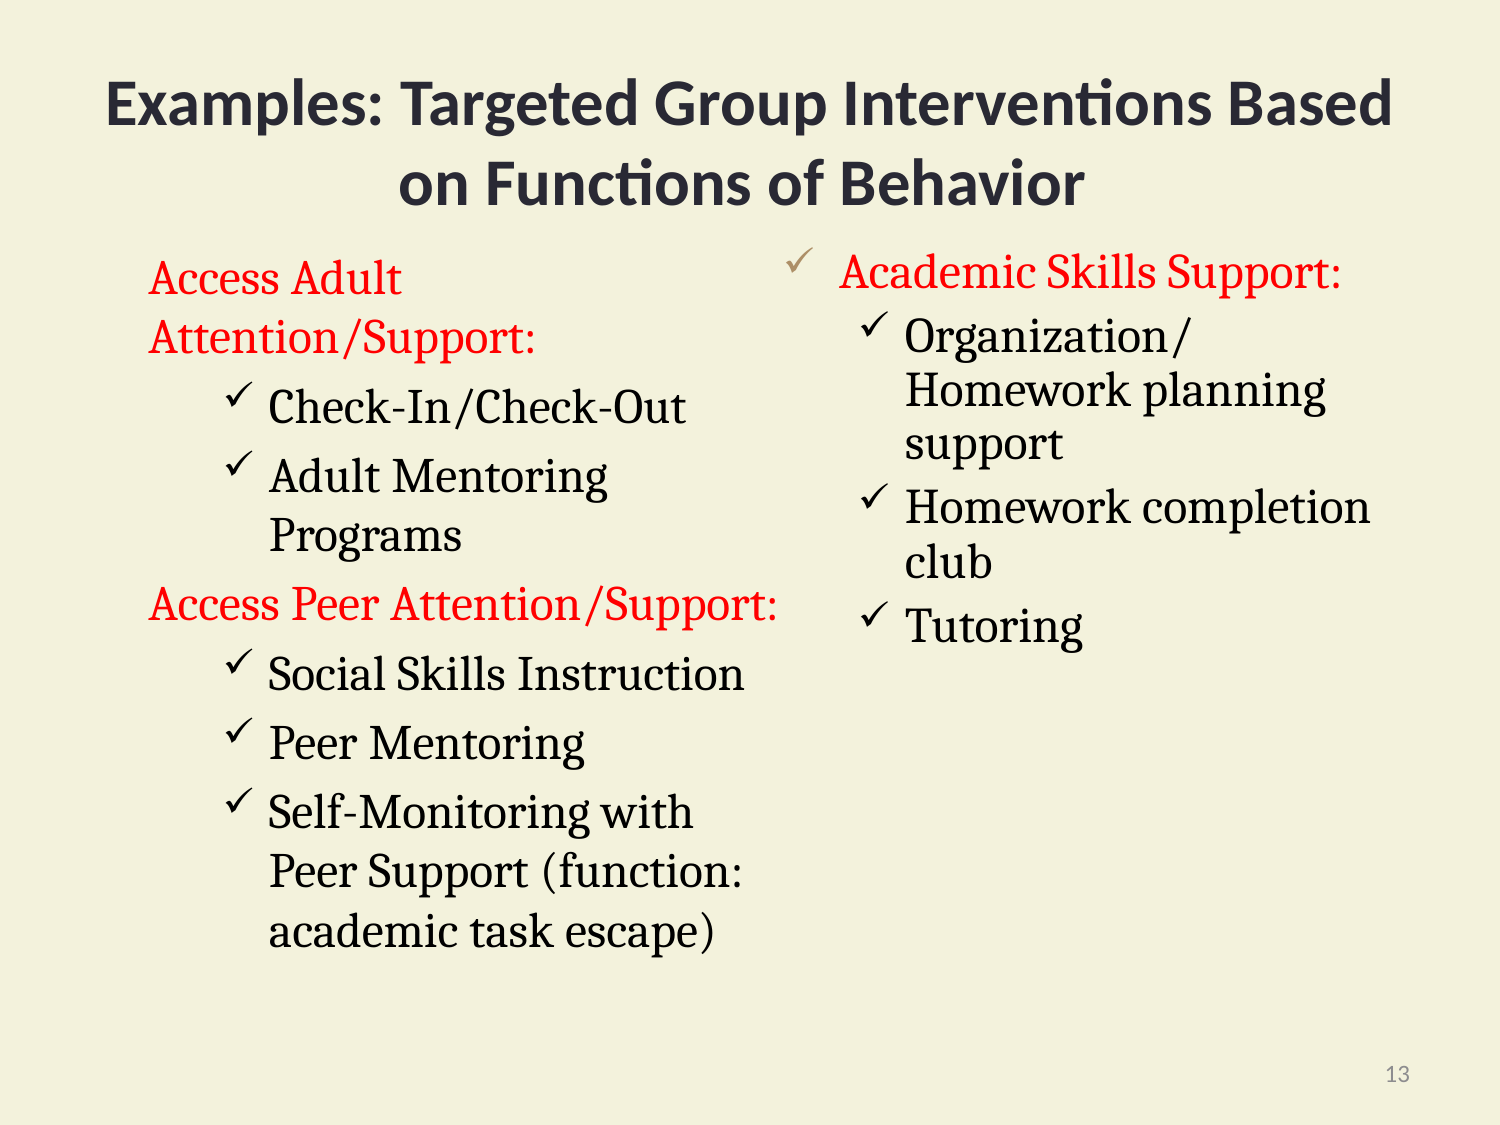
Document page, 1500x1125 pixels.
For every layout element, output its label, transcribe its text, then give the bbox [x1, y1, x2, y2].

title Examples: Targeted Group Interventions Based on Functions of Behavior [75, 45, 1425, 233]
slide_number 13 [1074, 1042, 1425, 1103]
list Academic Skills Support: Organization/ Homework planning support Homework completion club Tutoring [767, 237, 1431, 980]
list Access Adult Attention/Support: Check-In/Check-Out Adult Mentoring Programs Access Peer Attention/Support: Social Skills Instruction Peer Mentoring Self-Monitoring with Peer Support (function: academic task escape) [133, 237, 767, 980]
